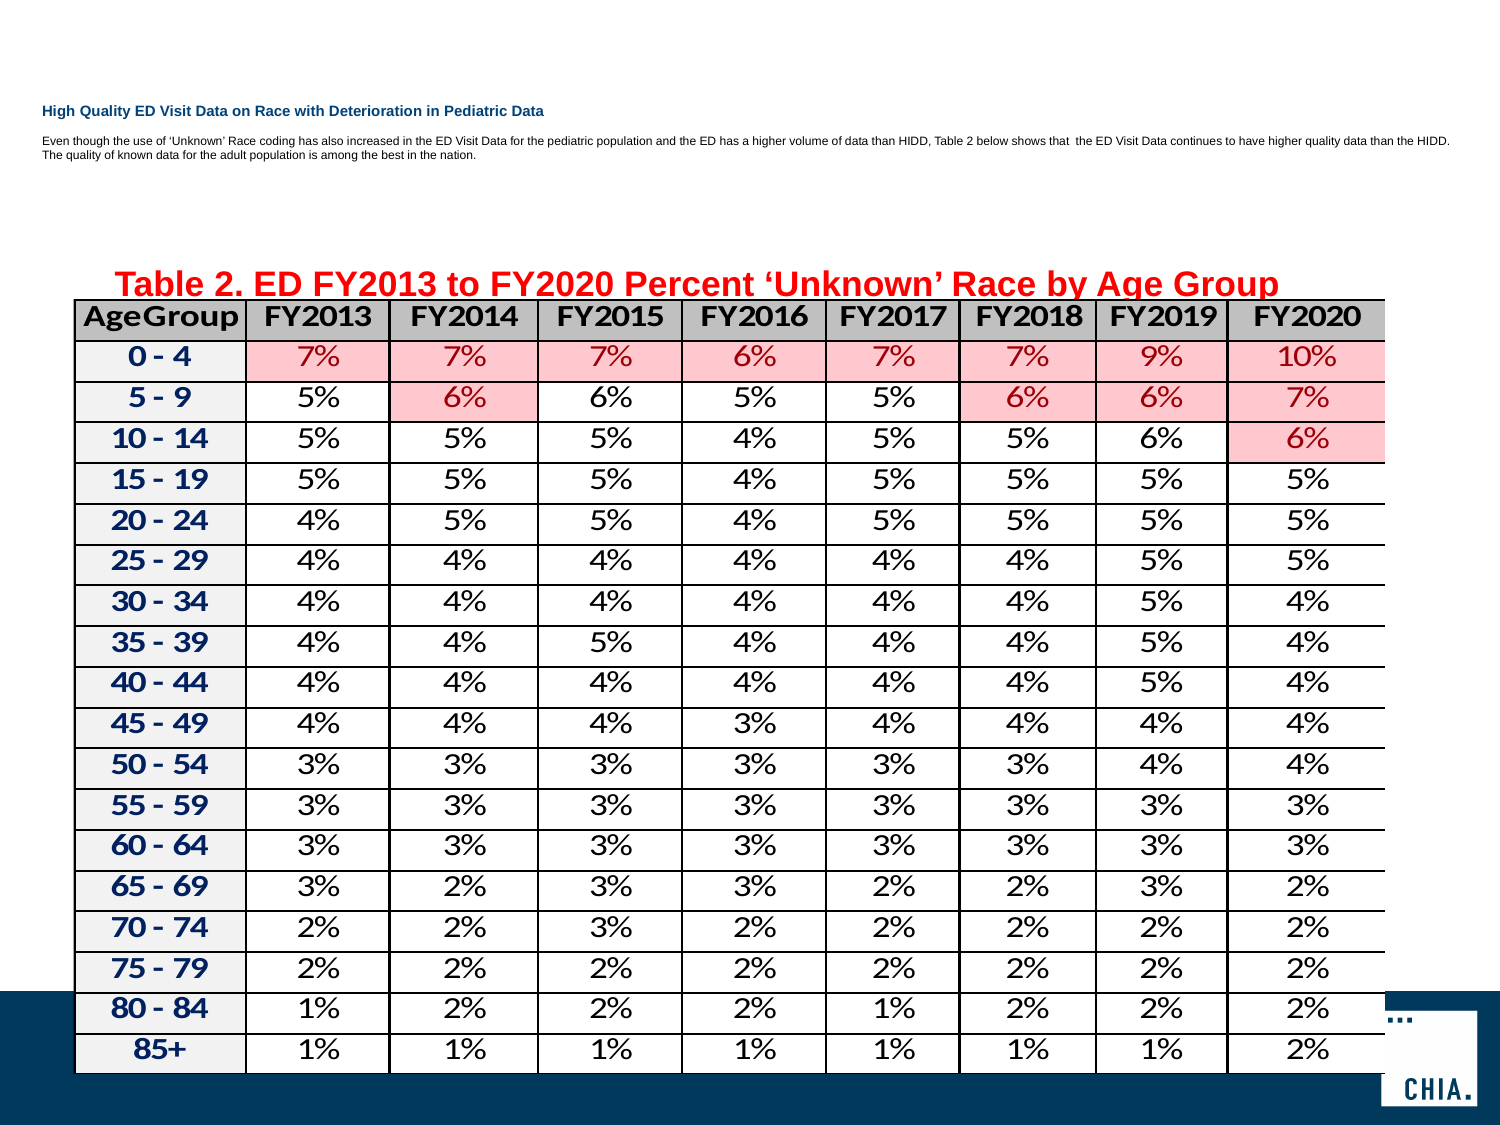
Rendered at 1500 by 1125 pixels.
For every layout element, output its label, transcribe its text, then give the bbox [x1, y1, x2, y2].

title High Quality ED Visit Data on Race with Deterioration in Pediatric Data Even though the use of ‘Unknown’ Race coding has also increased in the ED Visit Data for the pediatric population and the ED has a higher volume of data than HIDD, Table 2 below shows that the ED Visit Data continues to have higher quality data than the HIDD. The quality of known data for the adult population is among the best in the nation. [27, 93, 1473, 171]
text_box Table 2. ED FY2013 to FY2020 Percent ‘Unknown’ Race by Age Group [0, 243, 1405, 321]
picture [0, 298, 1500, 1125]
